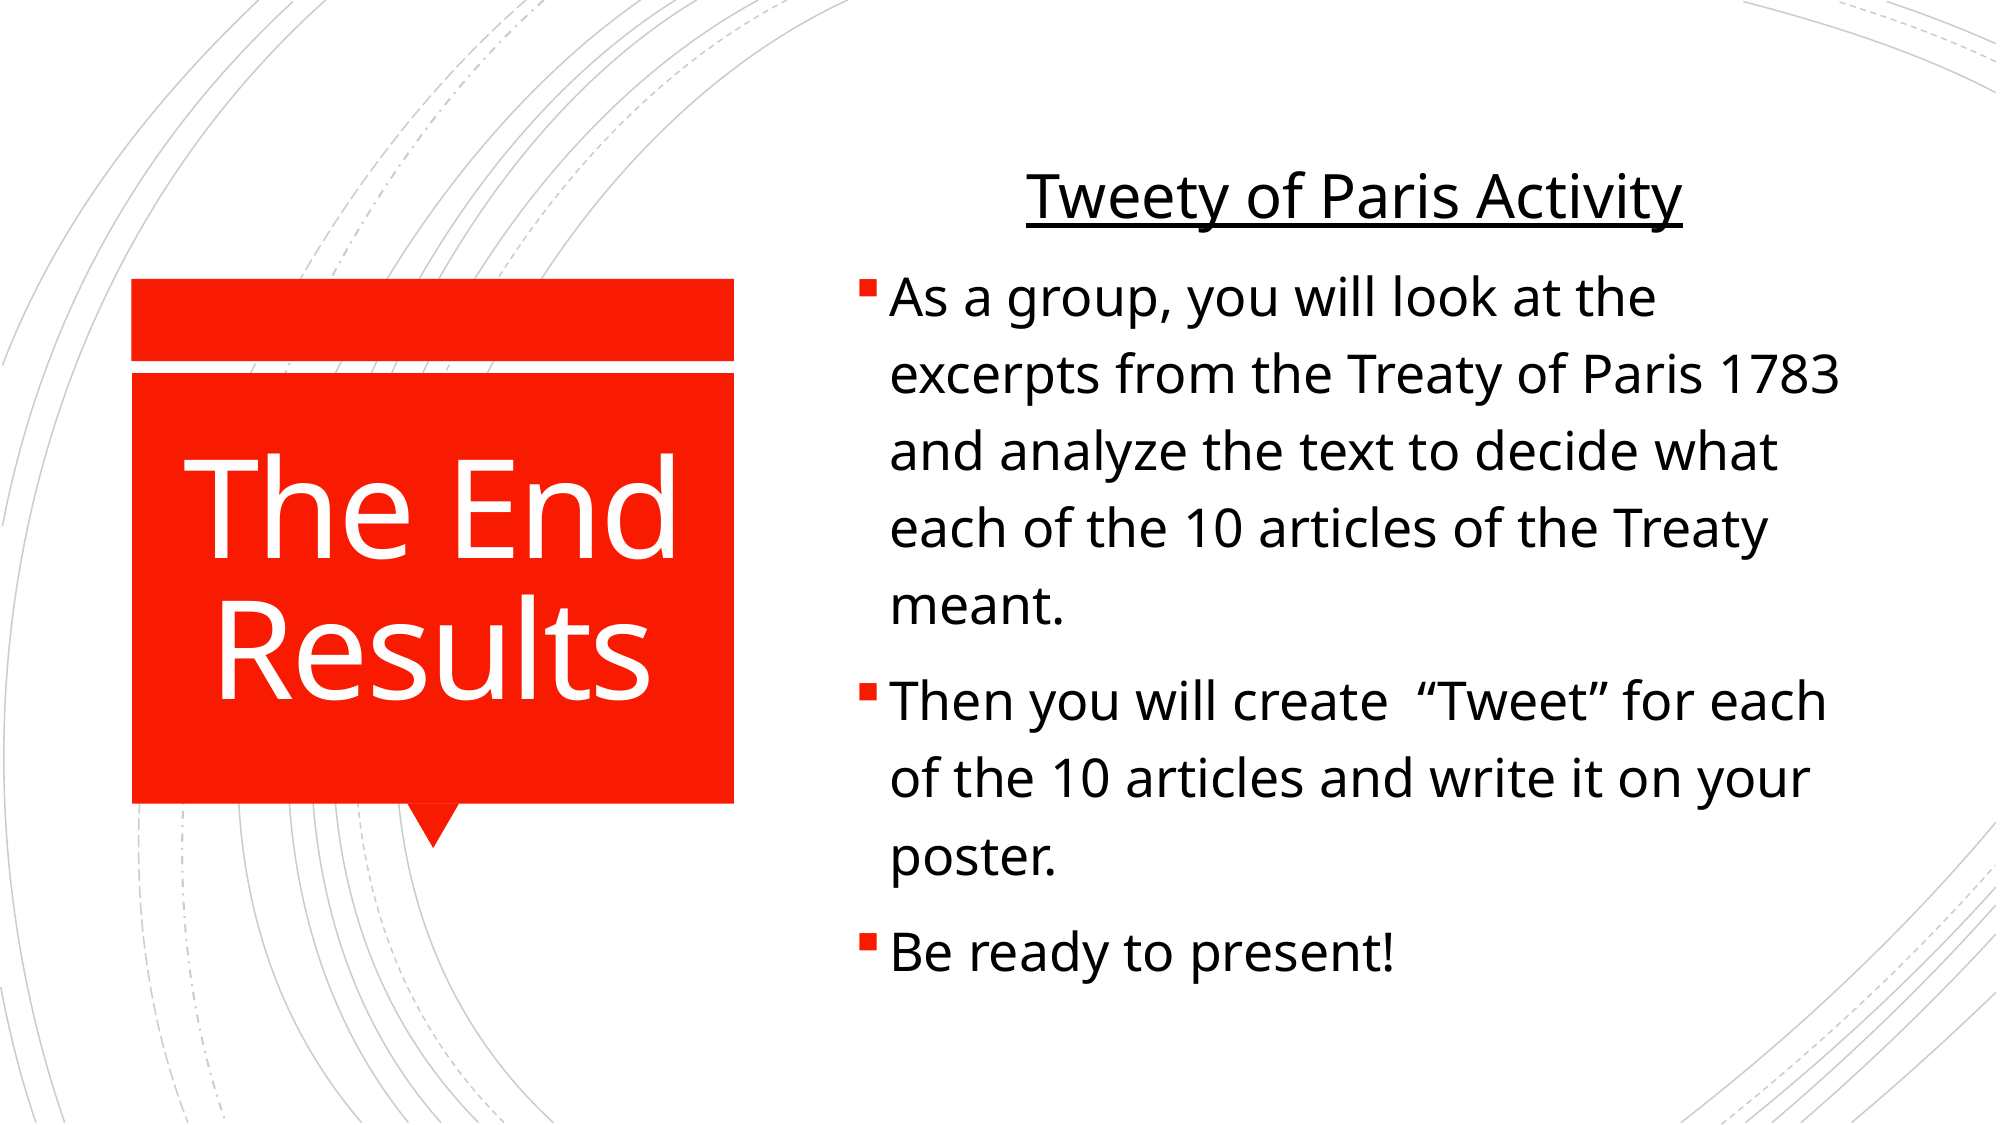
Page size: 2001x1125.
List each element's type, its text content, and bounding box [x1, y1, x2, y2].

list Tweety of Paris Activity As a group, you will look at the excerpts from the Treaty of Paris 1783 and analyze the text to decide what each of the 10 articles of the Treaty meant. Then you will create “Tweet” for each of the 10 articles and write it on your poster. Be ready to present! [839, 131, 1871, 993]
title The End Results [145, 385, 720, 789]
